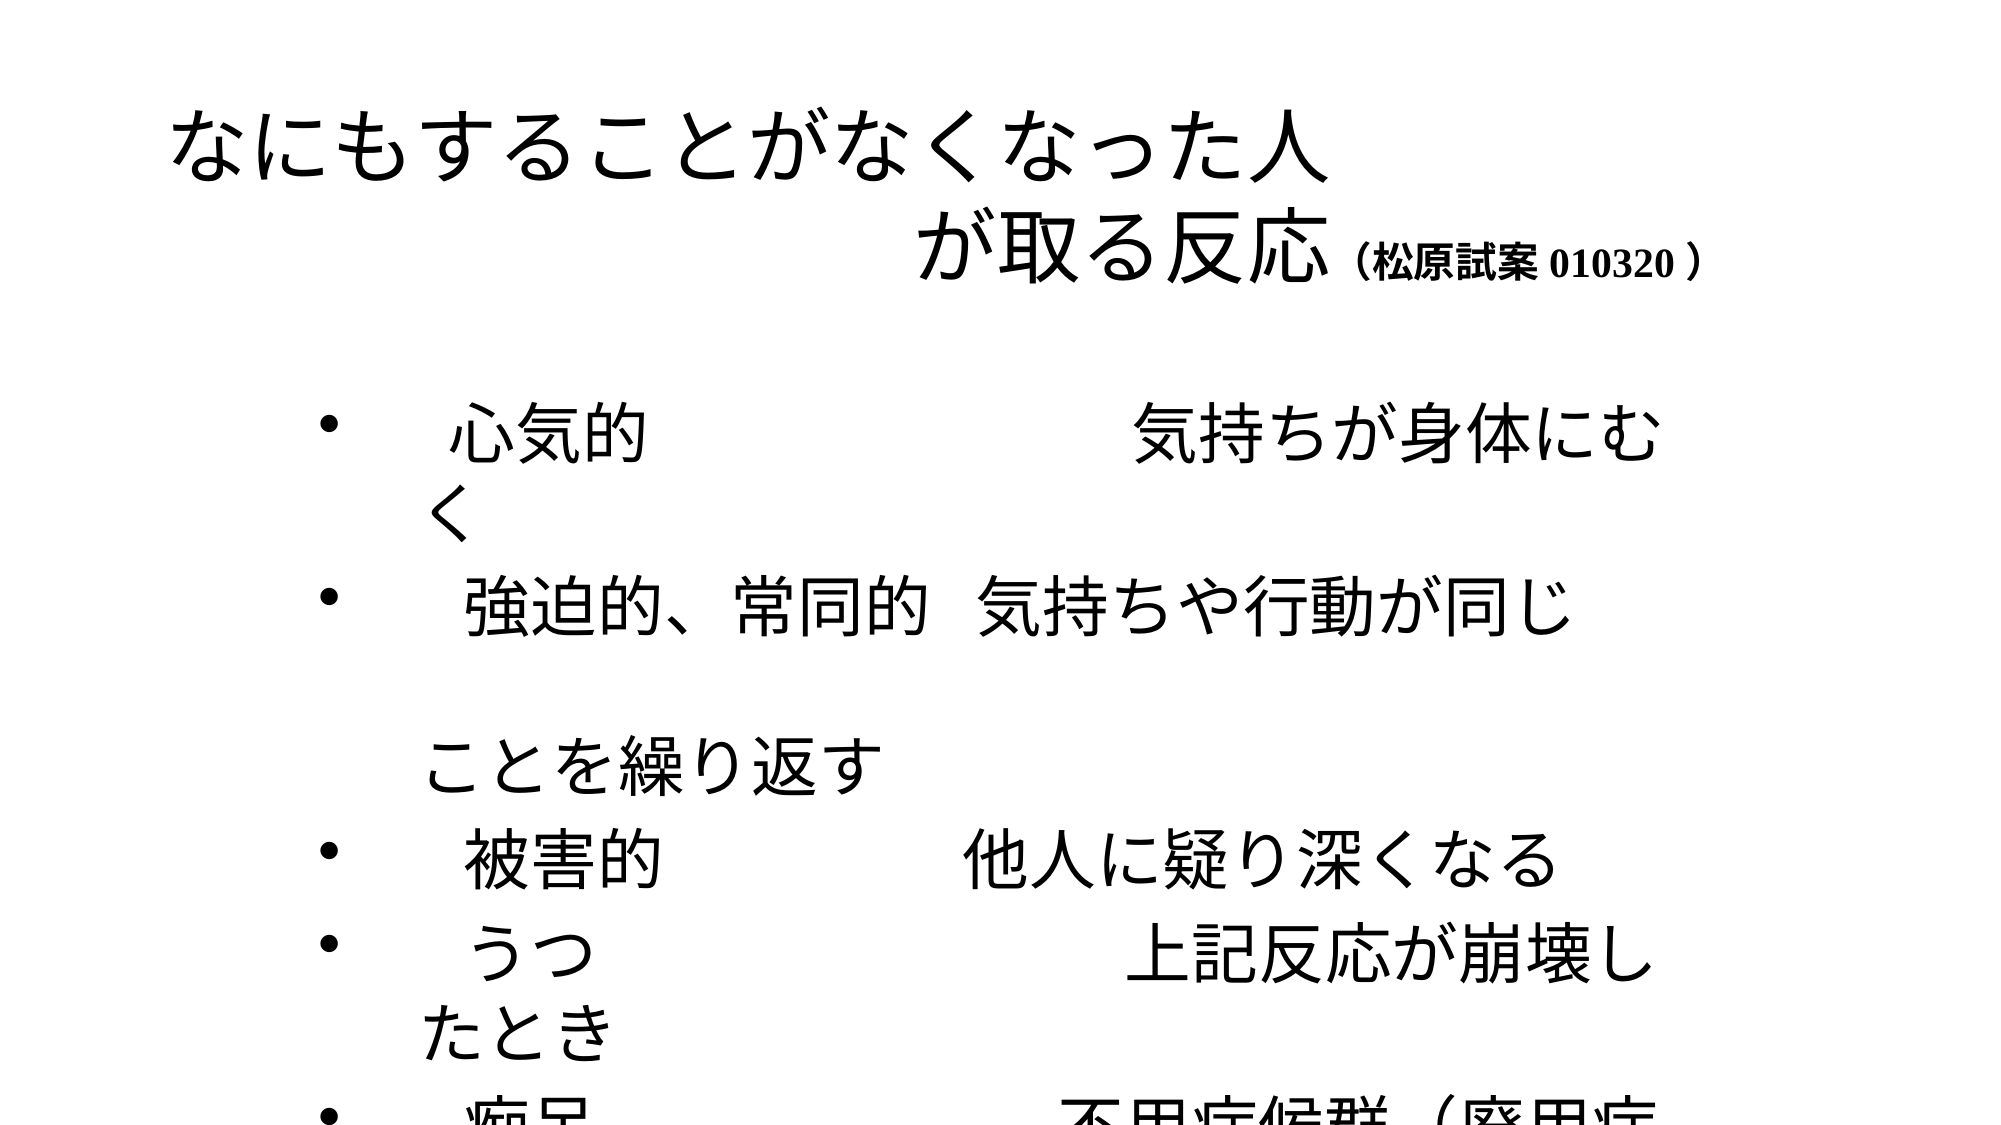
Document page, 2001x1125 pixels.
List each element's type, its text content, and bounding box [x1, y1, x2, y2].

title なにもすることがなくなった人 が取る反応（松原試案010320） [149, 99, 1851, 288]
list 心気的 気持ちが身体にむく 強迫的、常同的 気持ちや行動が同じ ことを繰り返す 被害的 他人に疑り深くなる うつ 上記反応が崩壊したとき 痴呆 不用症候群（廃用症候群） [302, 290, 1698, 1001]
